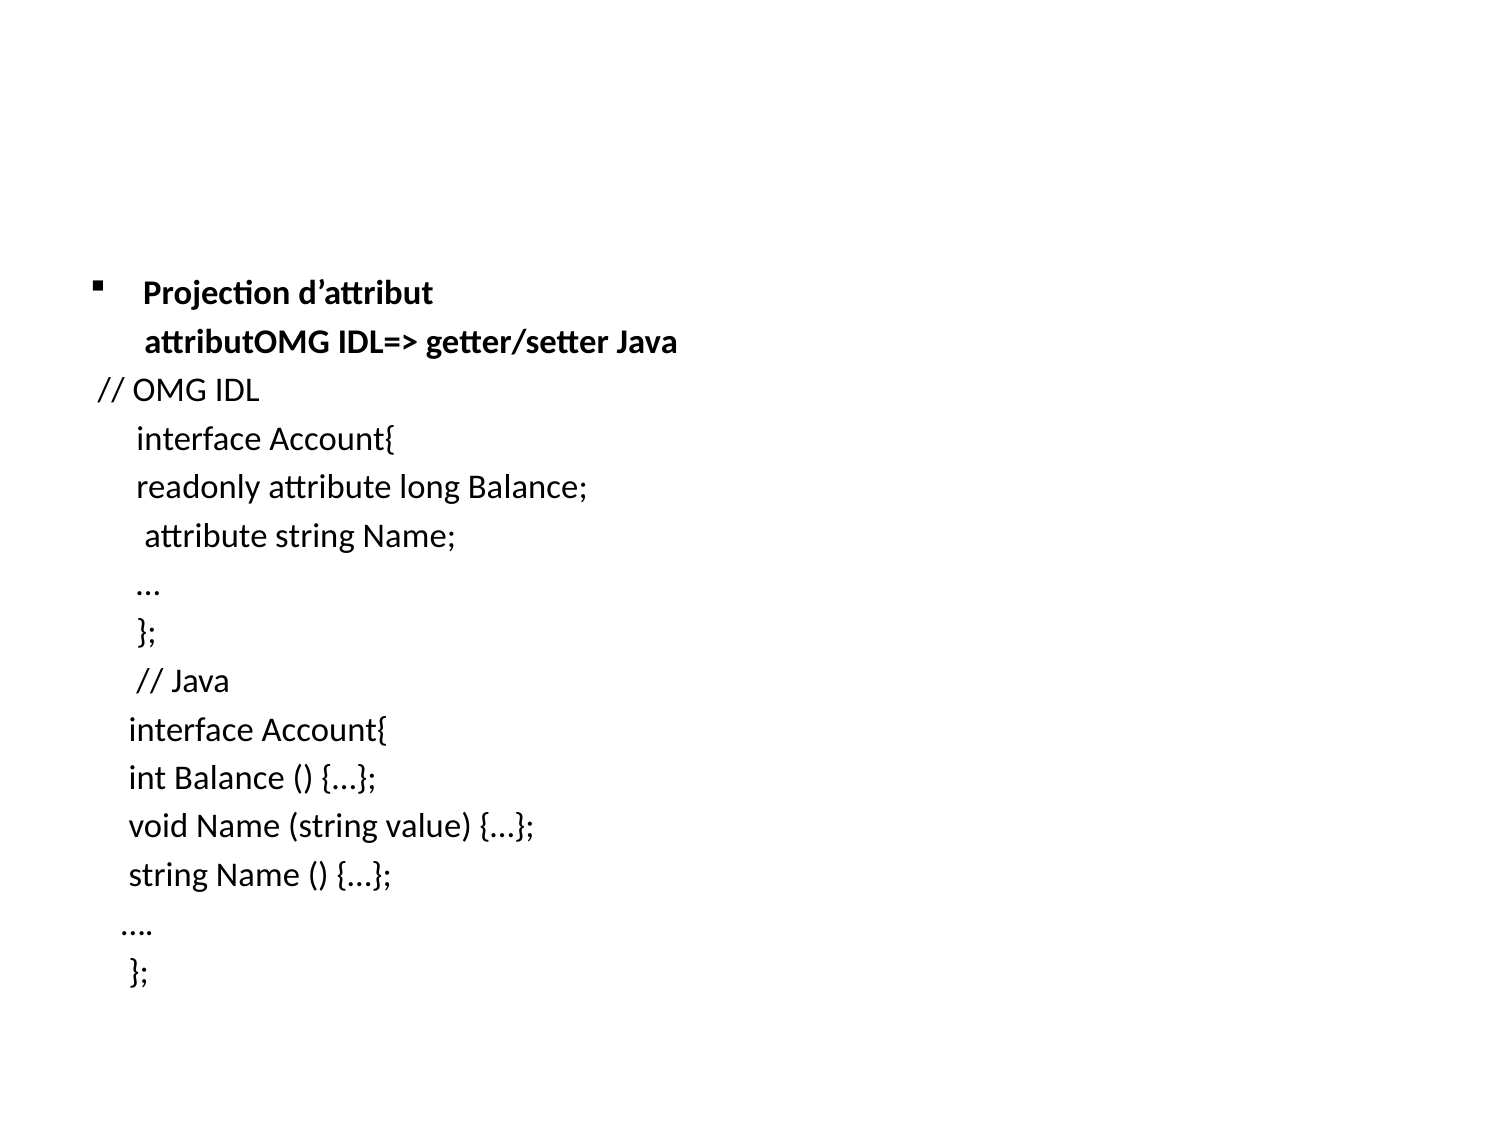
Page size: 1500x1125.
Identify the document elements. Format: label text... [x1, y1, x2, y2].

list Projection d’attribut attributOMG IDL=> getter/setter Java // OMG IDL interface Account{ readonly attribute long Balance; attribute string Name; … }; // Java interface Account{ int Balance () {…}; void Name (string value) {…}; string Name () {…}; …. }; [75, 262, 1425, 1005]
